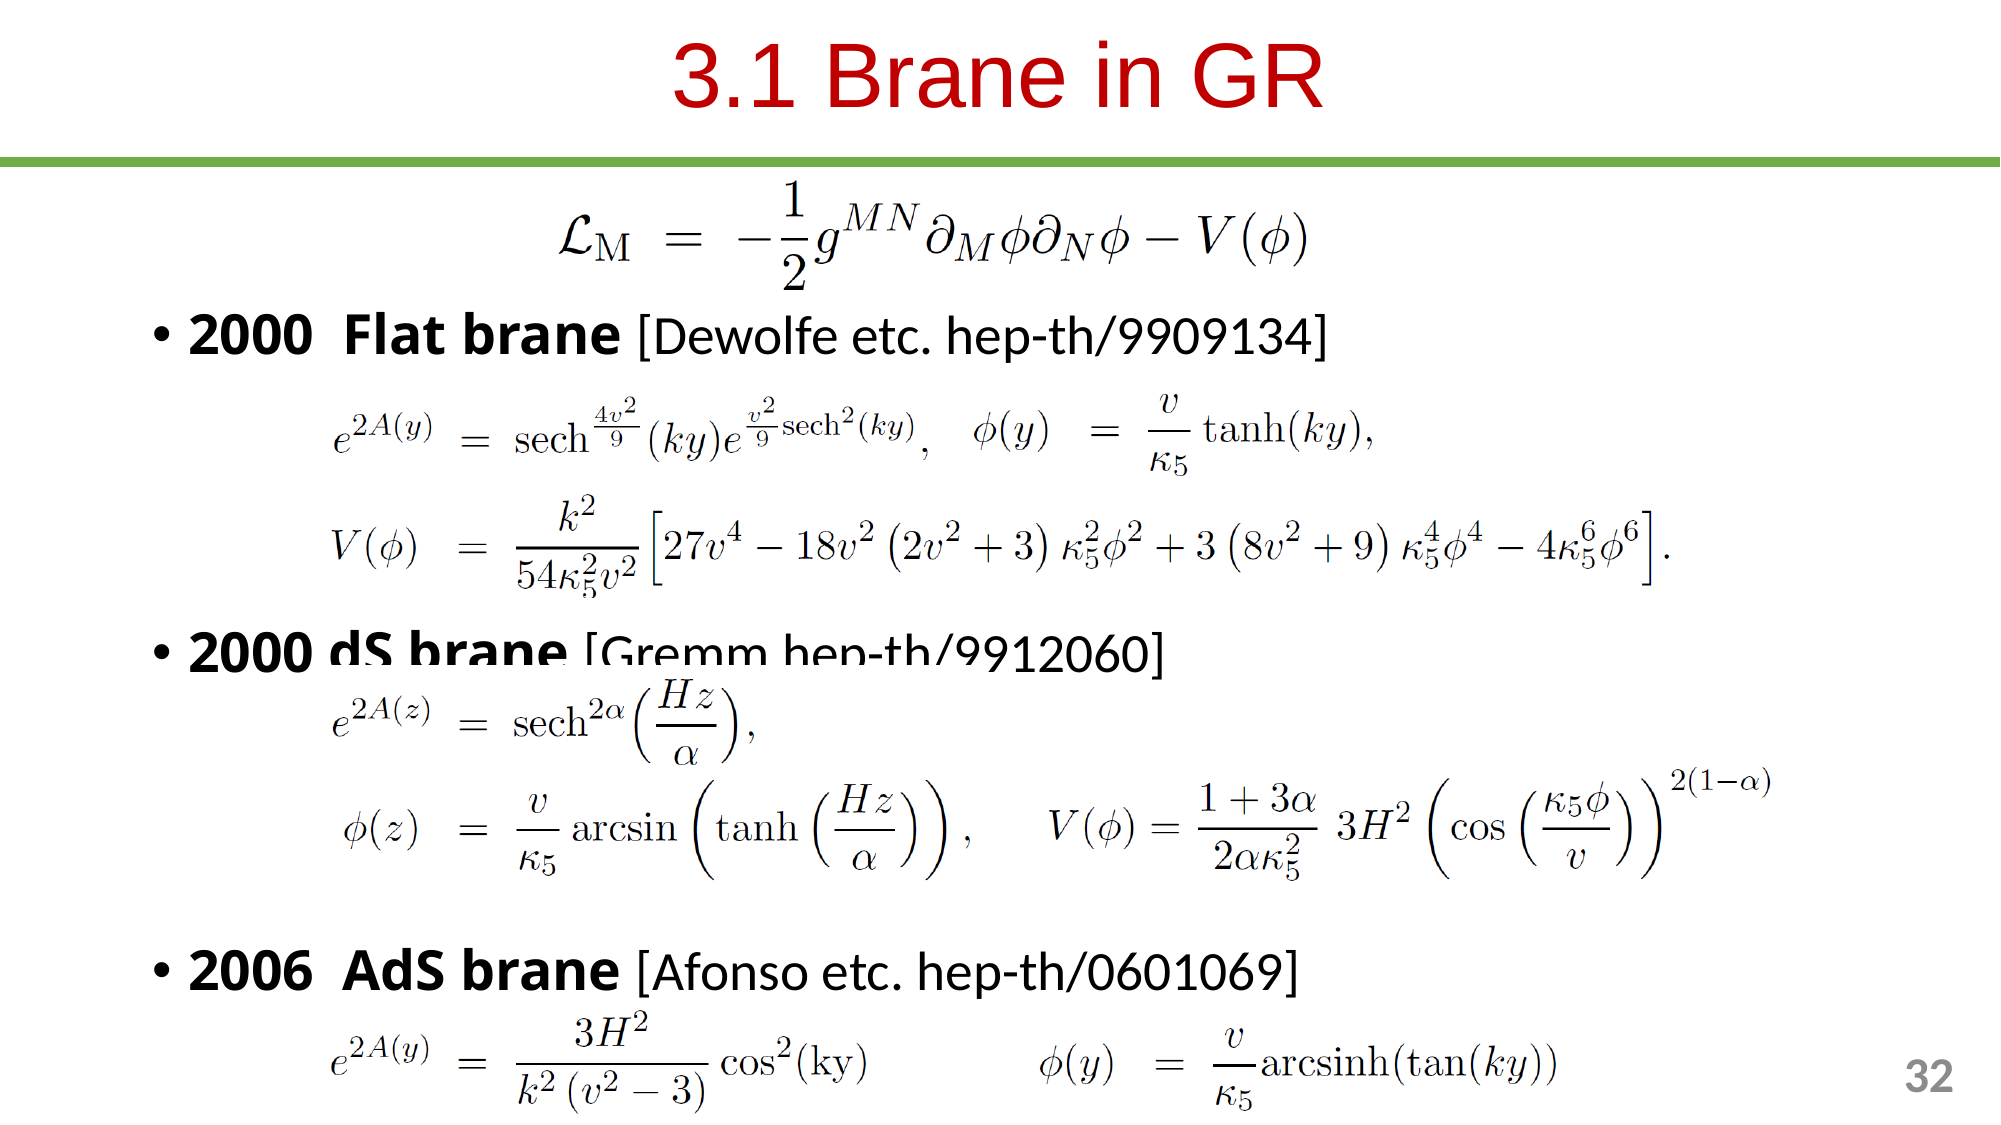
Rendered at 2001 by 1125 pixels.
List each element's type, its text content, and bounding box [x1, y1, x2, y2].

picture [312, 665, 983, 898]
picture [1037, 755, 1782, 897]
picture [322, 373, 947, 474]
picture [324, 379, 1676, 598]
picture [324, 999, 869, 1125]
picture [553, 171, 1313, 300]
slide_number 32 [1631, 1042, 1970, 1103]
picture [1017, 1019, 1560, 1117]
title 3.1 Brane in GR [137, 0, 1863, 156]
list 2000 Flat brane [Dewolfe etc. hep-th/9909134] 2000 dS brane [Gremm hep-th/9912060] 2006 AdS brane [Afonso etc. hep-th/0601069] [137, 299, 1898, 1014]
